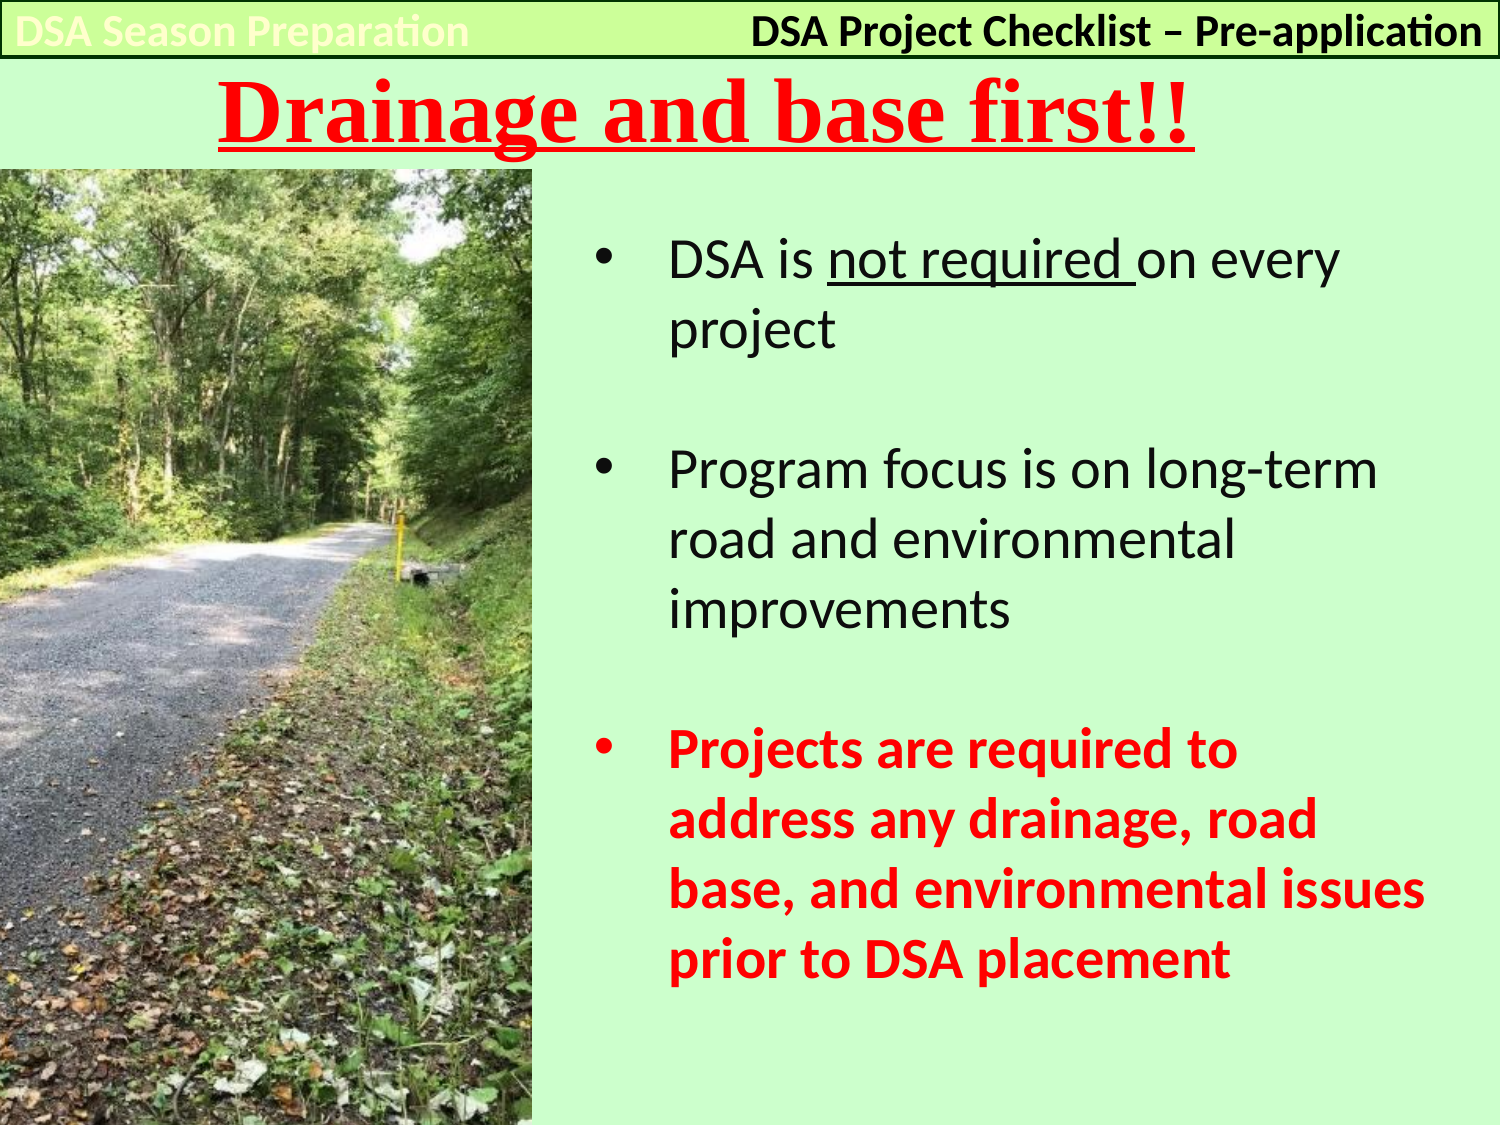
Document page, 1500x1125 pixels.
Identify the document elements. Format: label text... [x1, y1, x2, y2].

picture [0, 169, 532, 1125]
text_box DSA Season Preparation [0, 0, 731, 63]
text_box Drainage and base first!! [203, 43, 1485, 168]
text_box DSA Project Checklist – Pre-application [731, 0, 1500, 63]
text_box DSA is not required on every project Program focus is on long-term road and environmental improvements Projects are required to address any drainage, road base, and environmental issues prior to DSA placement [579, 212, 1442, 998]
